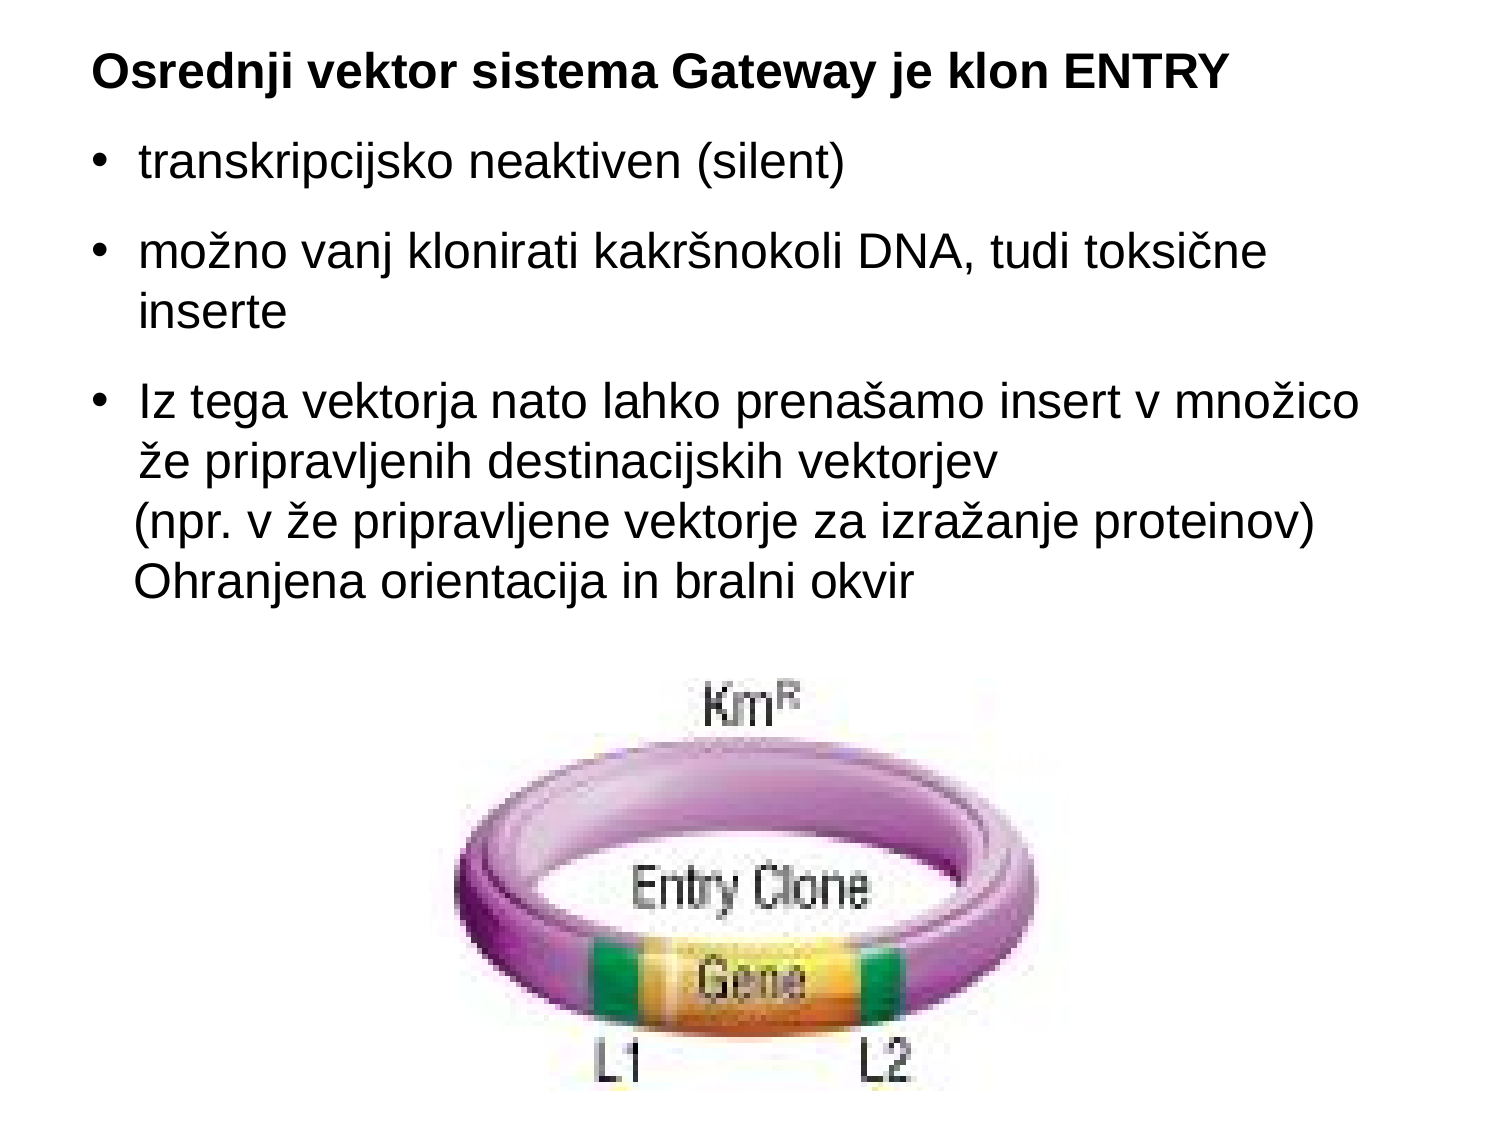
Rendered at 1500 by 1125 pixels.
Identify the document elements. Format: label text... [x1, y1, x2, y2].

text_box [429, 624, 1070, 1092]
text_box Osrednji vektor sistema Gateway je klon ENTRY transkripcijsko neaktiven (silent) možno vanj klonirati kakršnokoli DNA, tudi toksične inserte Iz tega vektorja nato lahko prenašamo insert v množico že pripravljenih destinacijskih vektorjev (npr. v že pripravljene vektorje za izražanje proteinov) Ohranjena orientacija in bralni okvir [76, 31, 1420, 662]
